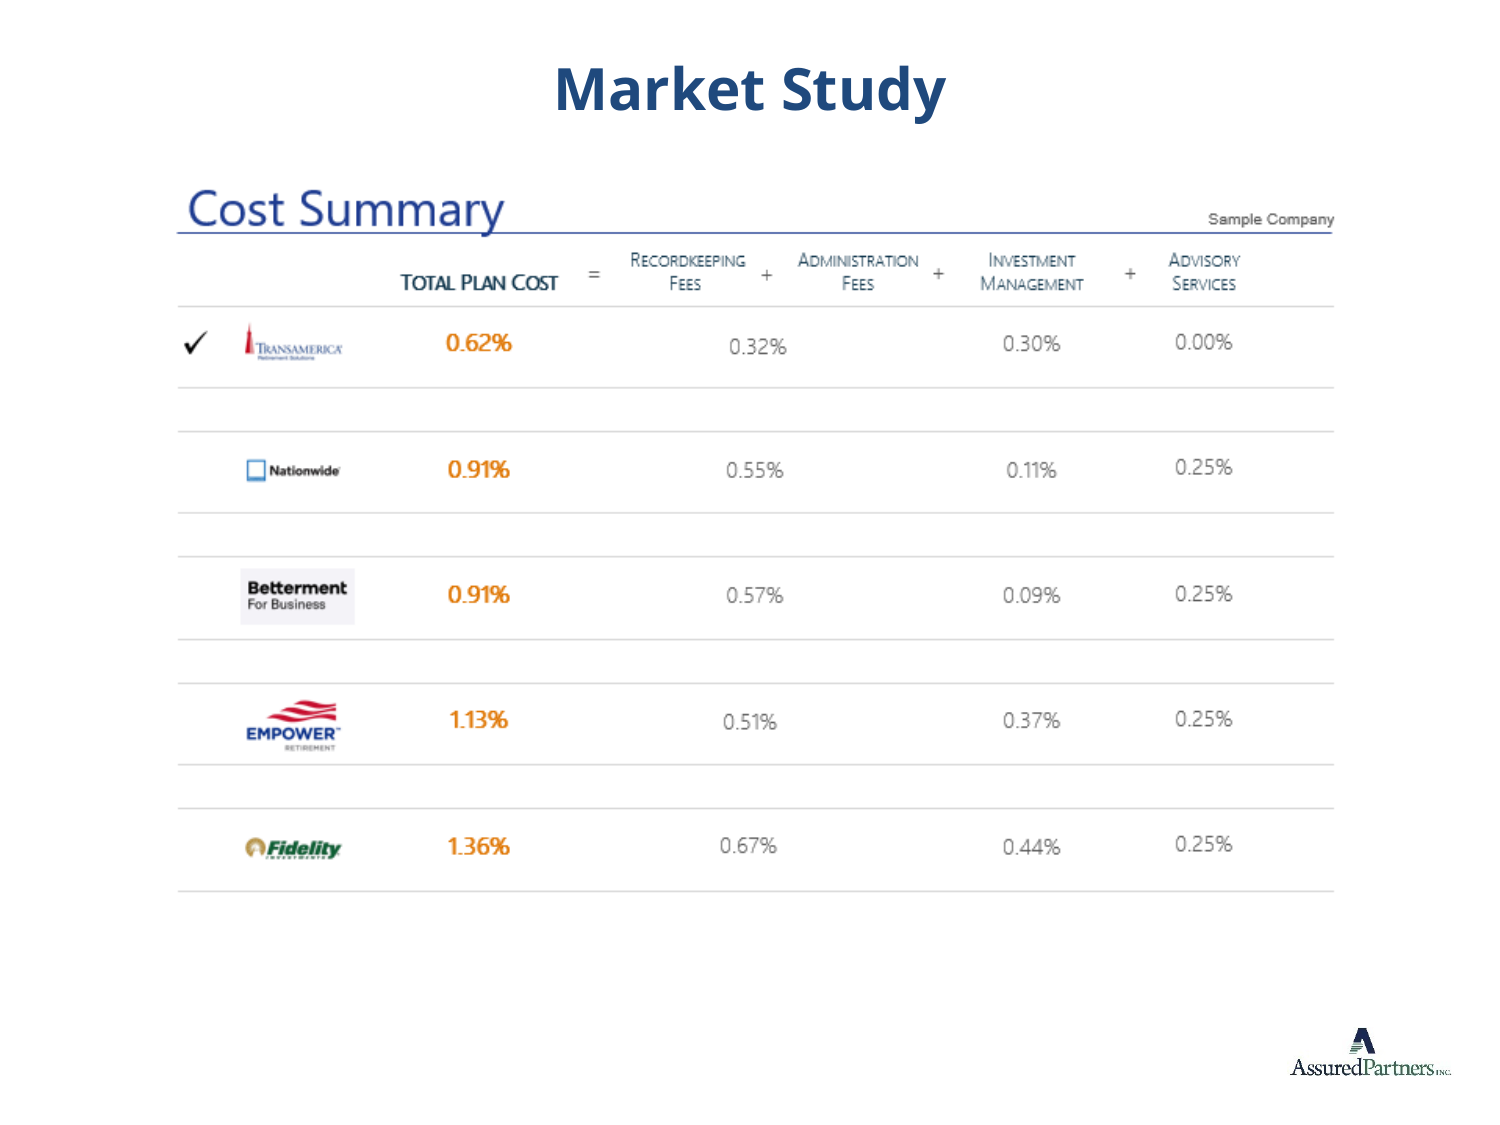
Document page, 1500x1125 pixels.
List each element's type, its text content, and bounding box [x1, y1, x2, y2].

picture [136, 159, 1364, 919]
picture [1286, 1027, 1455, 1076]
text_box Market Study [0, 44, 1500, 148]
